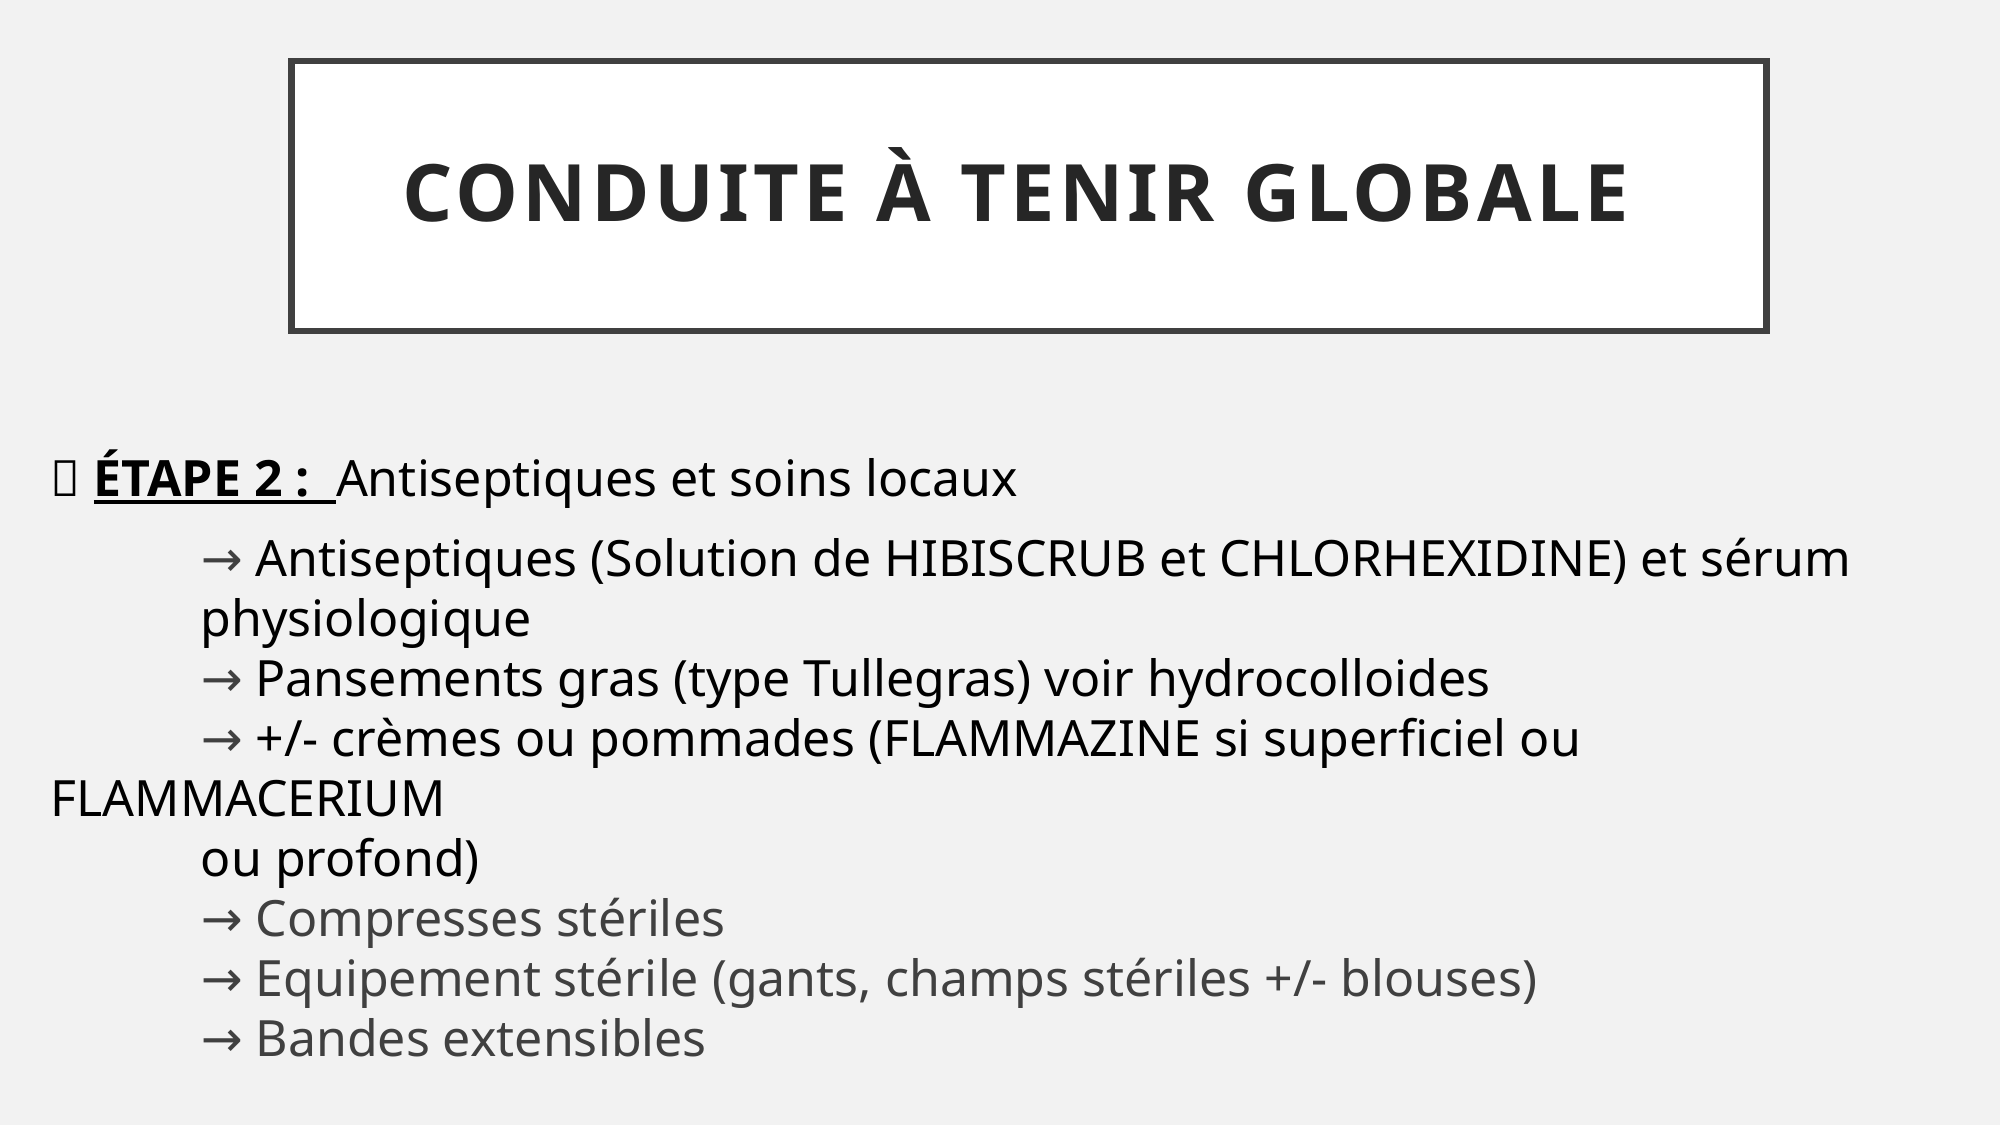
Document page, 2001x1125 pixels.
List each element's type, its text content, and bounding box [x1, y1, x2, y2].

subtitle  ÉTAPE 2 : Antiseptiques et soins locaux → Antiseptiques (Solution de HIBISCRUB et CHLORHEXIDINE) et sérum physiologique → Pansements gras (type Tullegras) voir hydrocolloides → +/- crèmes ou pommades (FLAMMAZINE si superficiel ou FLAMMACERIUM ou profond) → Compresses stériles → Equipement stérile (gants, champs stériles +/- blouses) → Bandes extensibles [35, 438, 2000, 1089]
title CONDUITE À TENIR GLOBALE [288, 58, 1770, 334]
